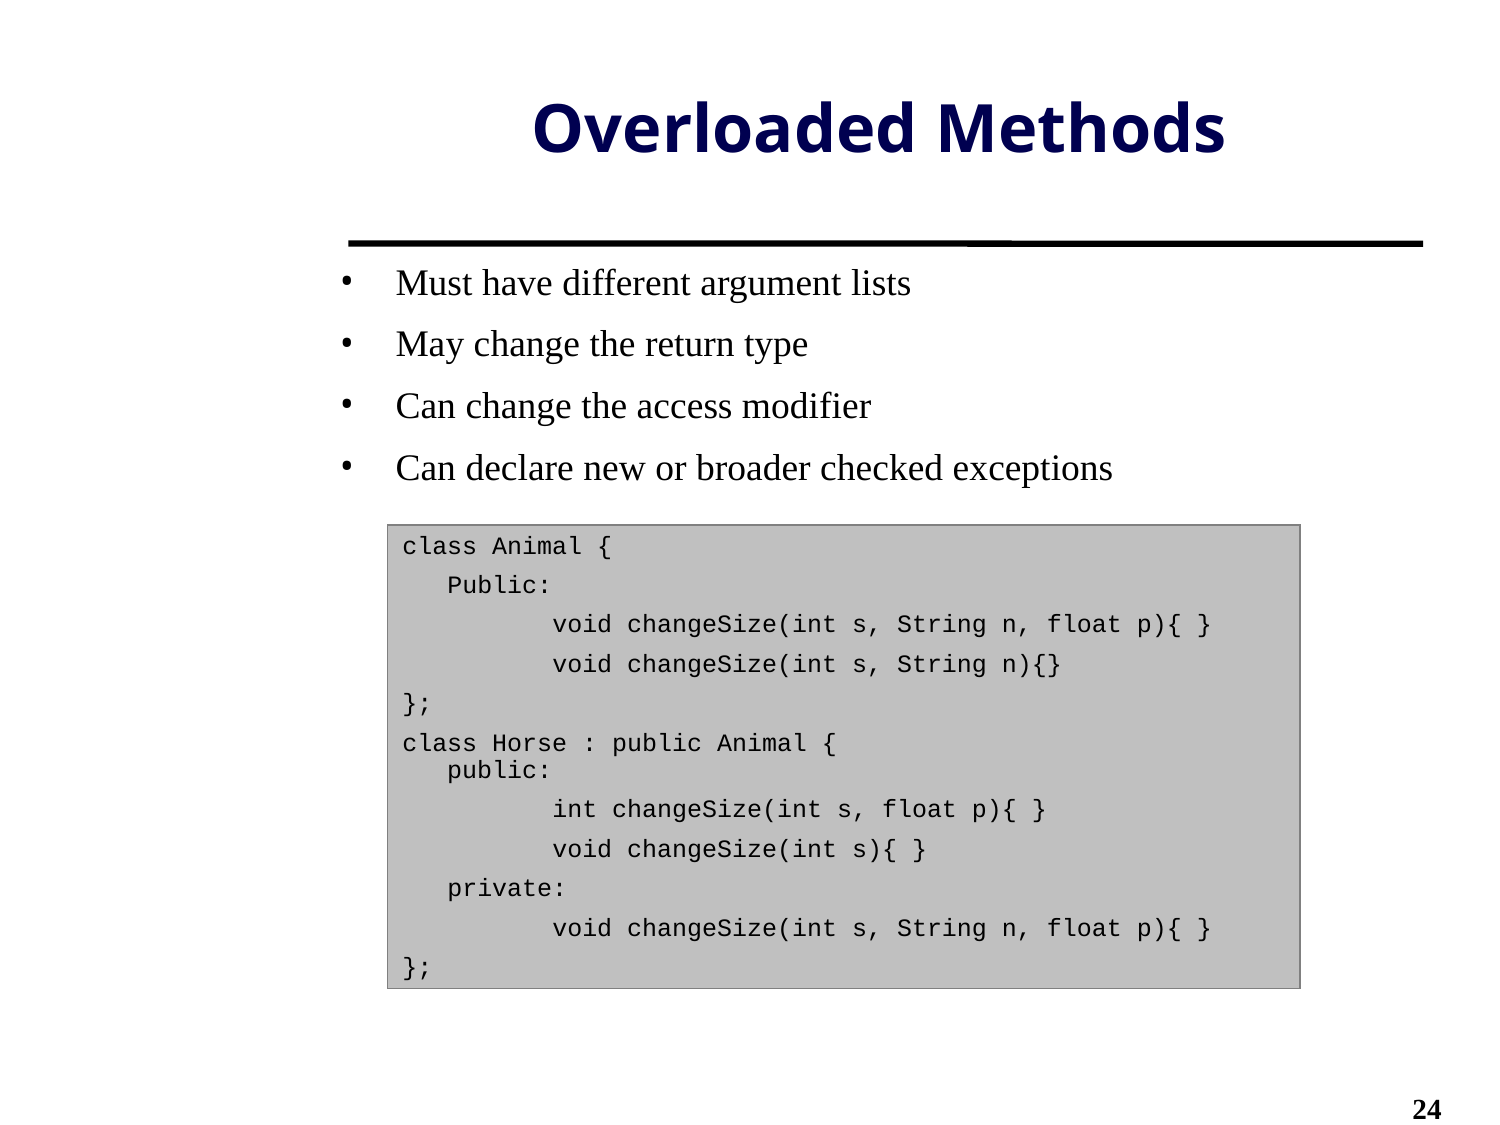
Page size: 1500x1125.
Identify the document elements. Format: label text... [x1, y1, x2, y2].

title Overloaded Methods [348, 66, 1411, 185]
list Must have different argument lists May change the return type Can change the access modifier Can declare new or broader checked exceptions [324, 249, 1413, 925]
text_box class Animal { Public: void changeSize(int s, String n, float p){ } void changeSize(int s, String n){} }; class Horse : public Animal { public: int changeSize(int s, float p){ } void changeSize(int s){ } private: void changeSize(int s, String n, float p){ } }; [387, 524, 1300, 989]
